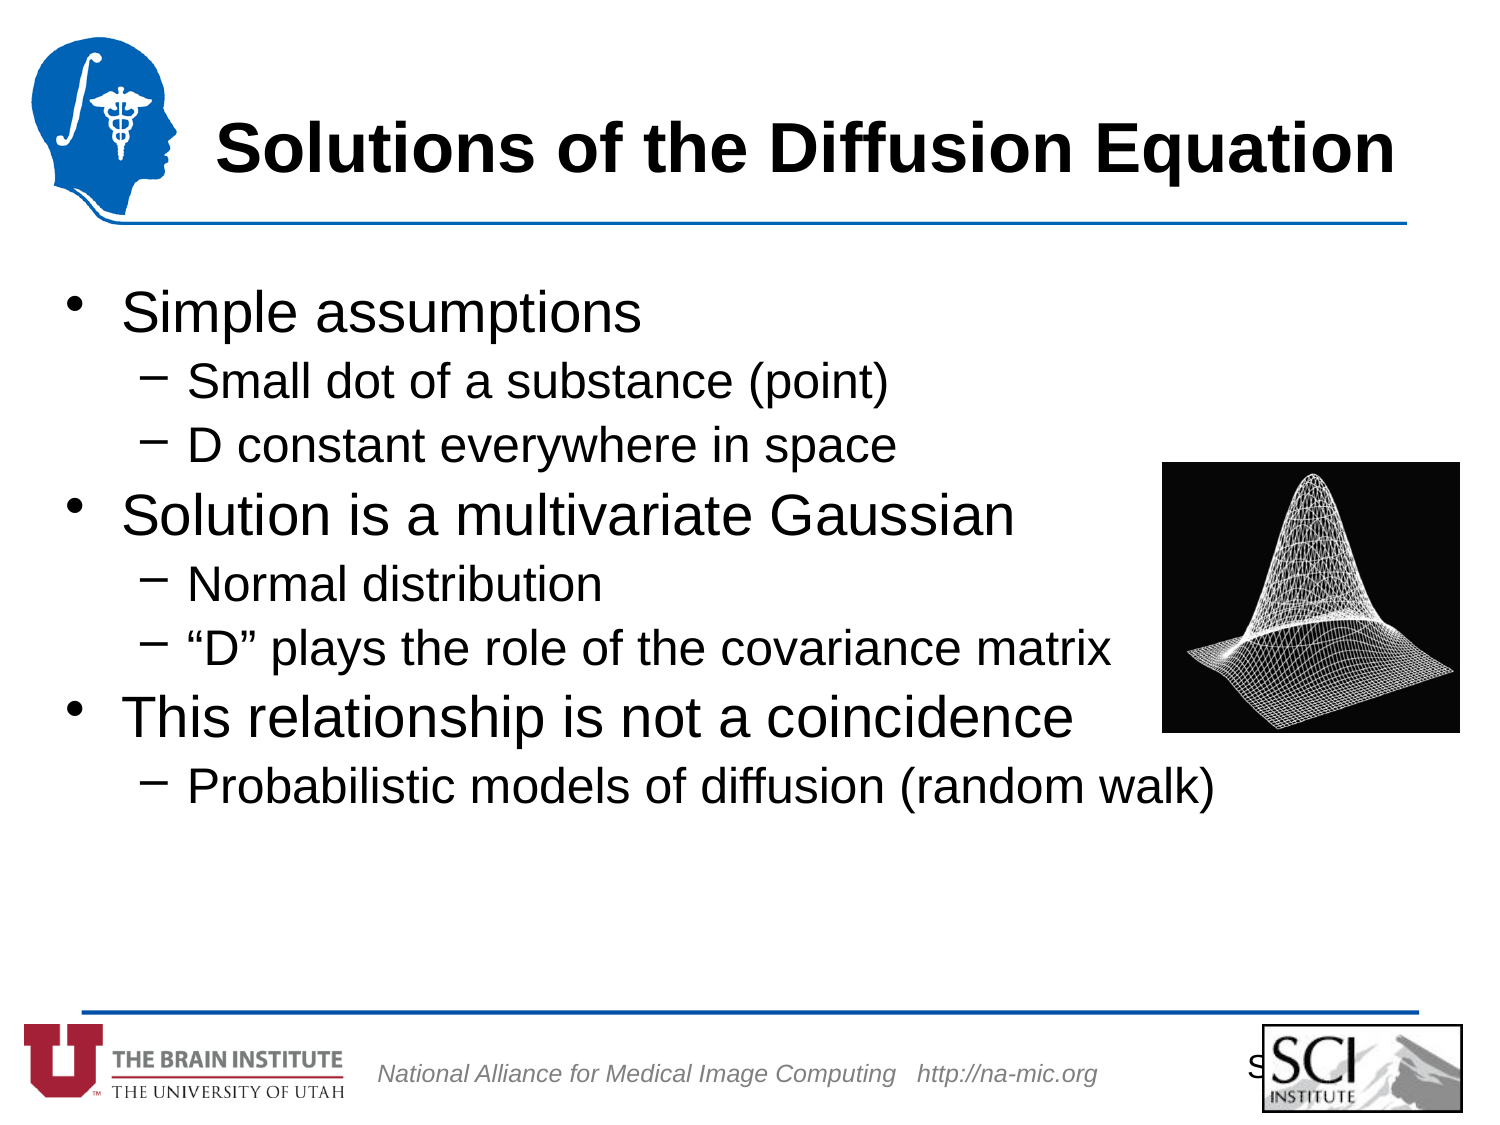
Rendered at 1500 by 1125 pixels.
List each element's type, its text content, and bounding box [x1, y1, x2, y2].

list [1162, 462, 1460, 733]
list Simple assumptions Small dot of a substance (point) D constant everywhere in space Solution is a multivariate Gaussian Normal distribution “D” plays the role of the covariance matrix This relationship is not a coincidence Probabilistic models of diffusion (random walk) [50, 275, 1275, 975]
title Solutions of the Diffusion Equation [200, 50, 1500, 238]
picture [31, 37, 1407, 225]
picture [1262, 1024, 1463, 1113]
picture [24, 1024, 344, 1098]
